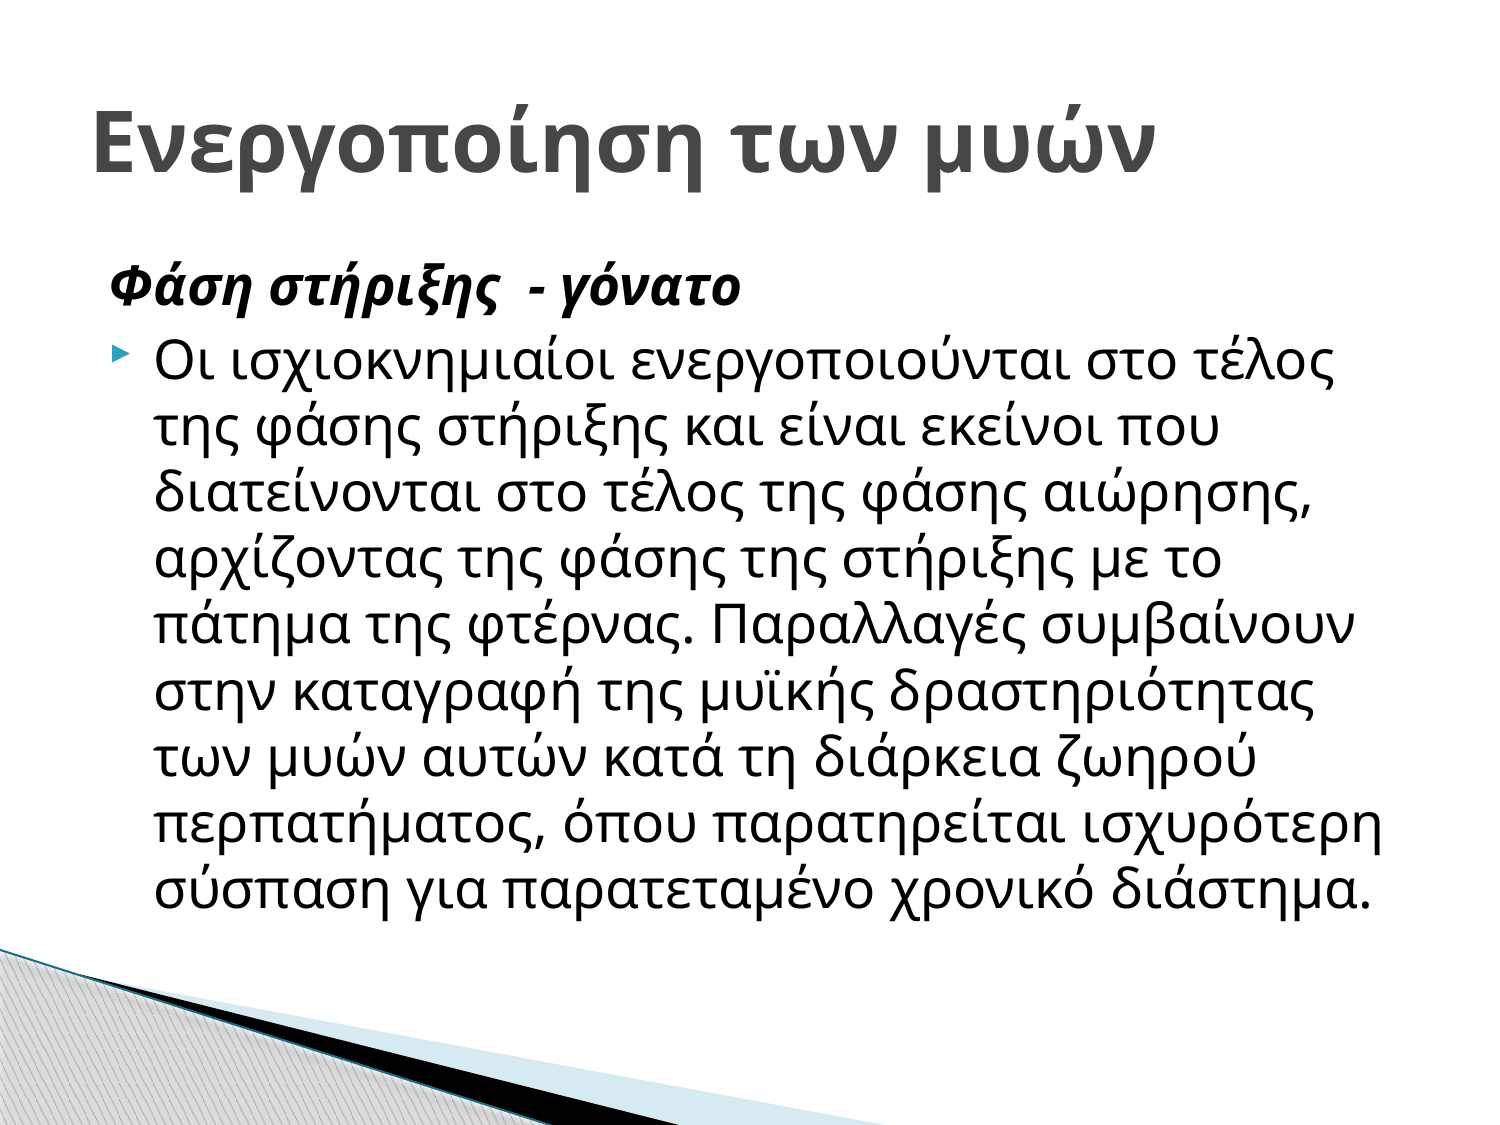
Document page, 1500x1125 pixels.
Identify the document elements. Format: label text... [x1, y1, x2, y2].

title Ενεργοποίηση των μυών [75, 45, 1425, 233]
list Φάση στήριξης - γόνατο Οι ισχιοκνημιαίοι ενεργοποιούνται στο τέλος της φάσης στήριξης και είναι εκείνοι που διατείνονται στο τέλος της φάσης αιώρησης, αρχίζοντας της φάσης της στήριξης με το πάτημα της φτέρνας. Παραλλαγές συμβαίνουν στην καταγραφή της μυϊκής δραστηριότητας των μυών αυτών κατά τη διάρκεια ζωηρού περπατήματος, όπου παρατηρείται ισχυρότερη σύσπαση για παρατεταμένο χρονικό διάστημα. [75, 243, 1425, 986]
